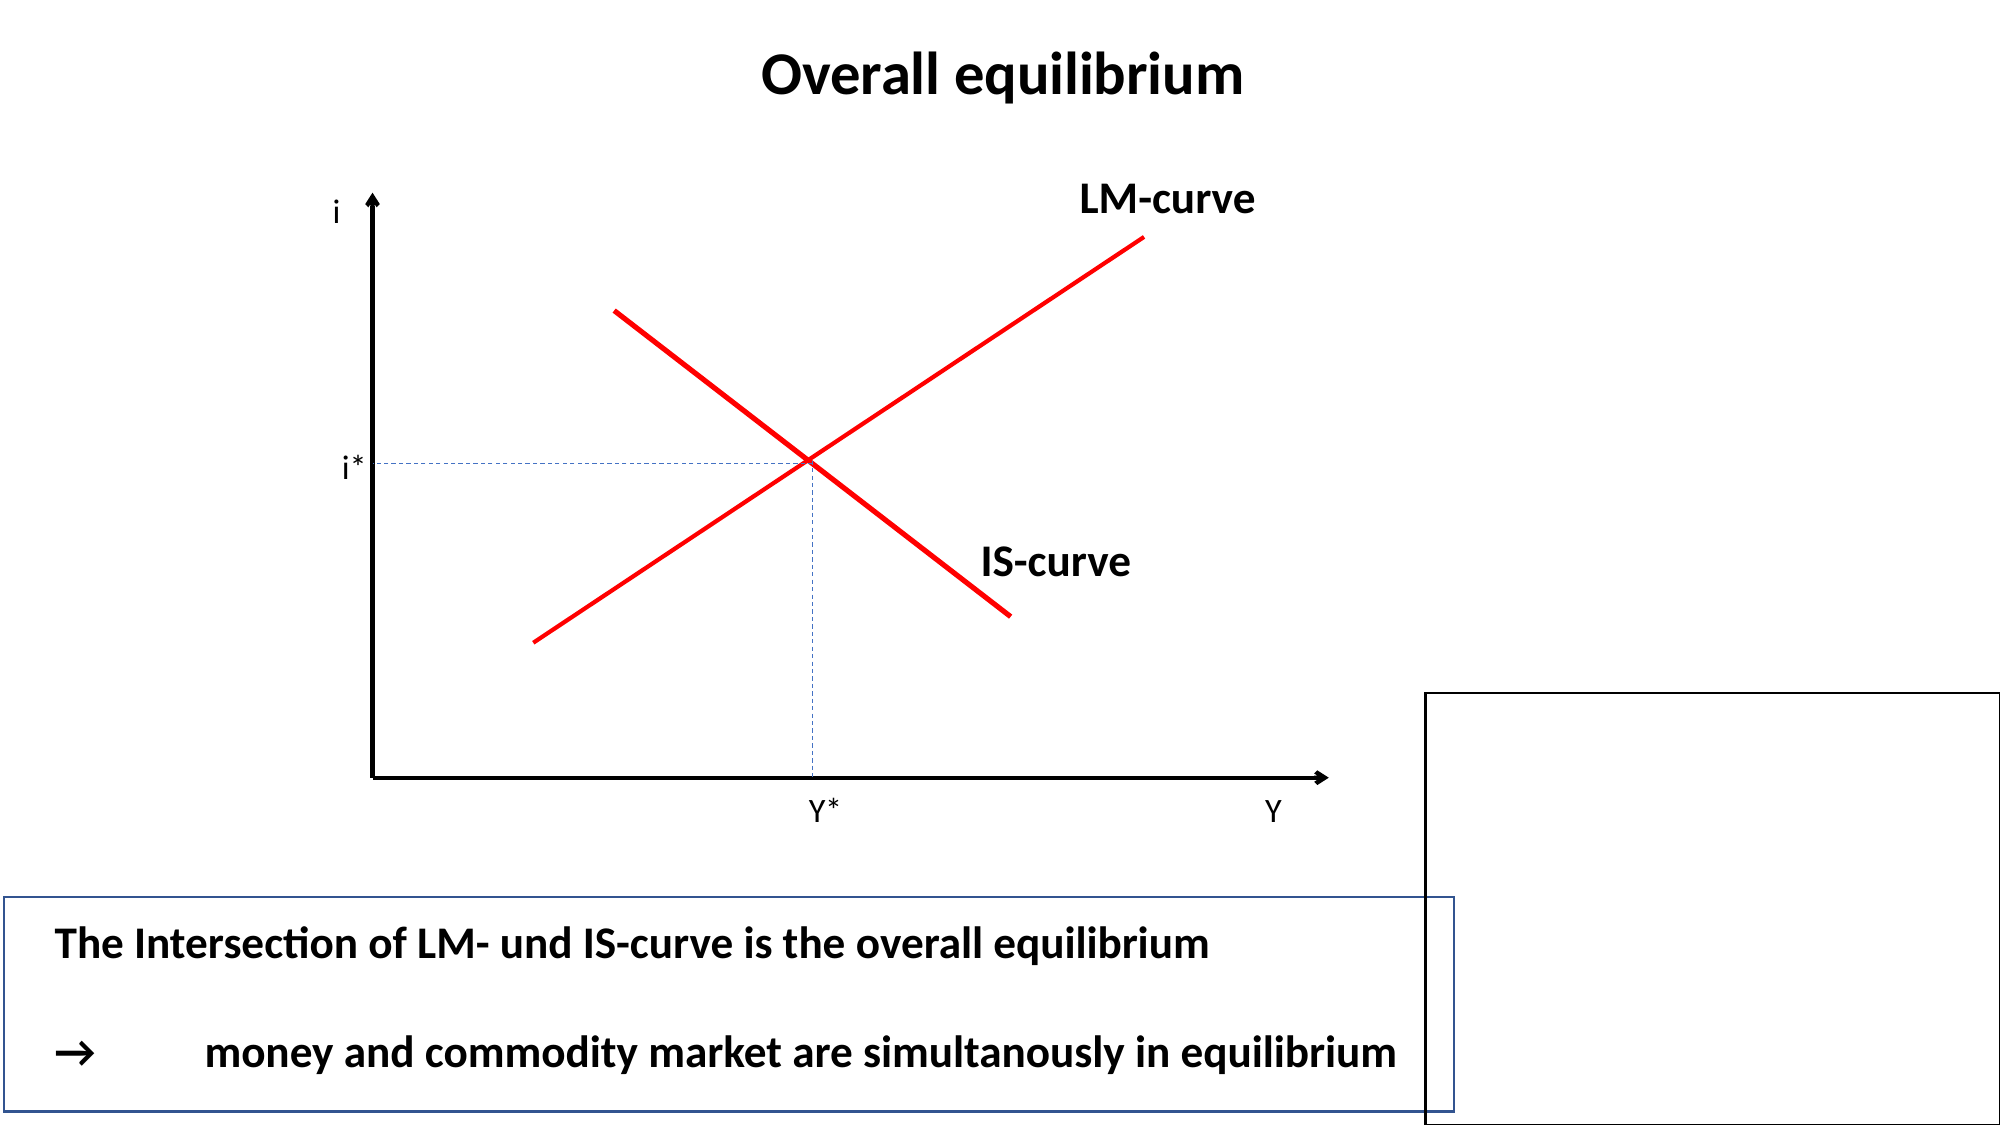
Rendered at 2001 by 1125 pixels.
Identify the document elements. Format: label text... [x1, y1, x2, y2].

text_box Y* [793, 780, 858, 837]
text_box [1424, 692, 2000, 1125]
text_box i [318, 181, 356, 238]
text_box i* [327, 437, 372, 494]
text_box [3, 896, 1424, 1113]
text_box Overall equilibrium [379, 9, 1627, 132]
text_box LM-curve [1064, 160, 1271, 230]
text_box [614, 310, 1011, 617]
text_box i* [373, 437, 382, 463]
text_box Y [1250, 780, 1297, 837]
text_box i* [373, 464, 382, 494]
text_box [533, 236, 1145, 643]
